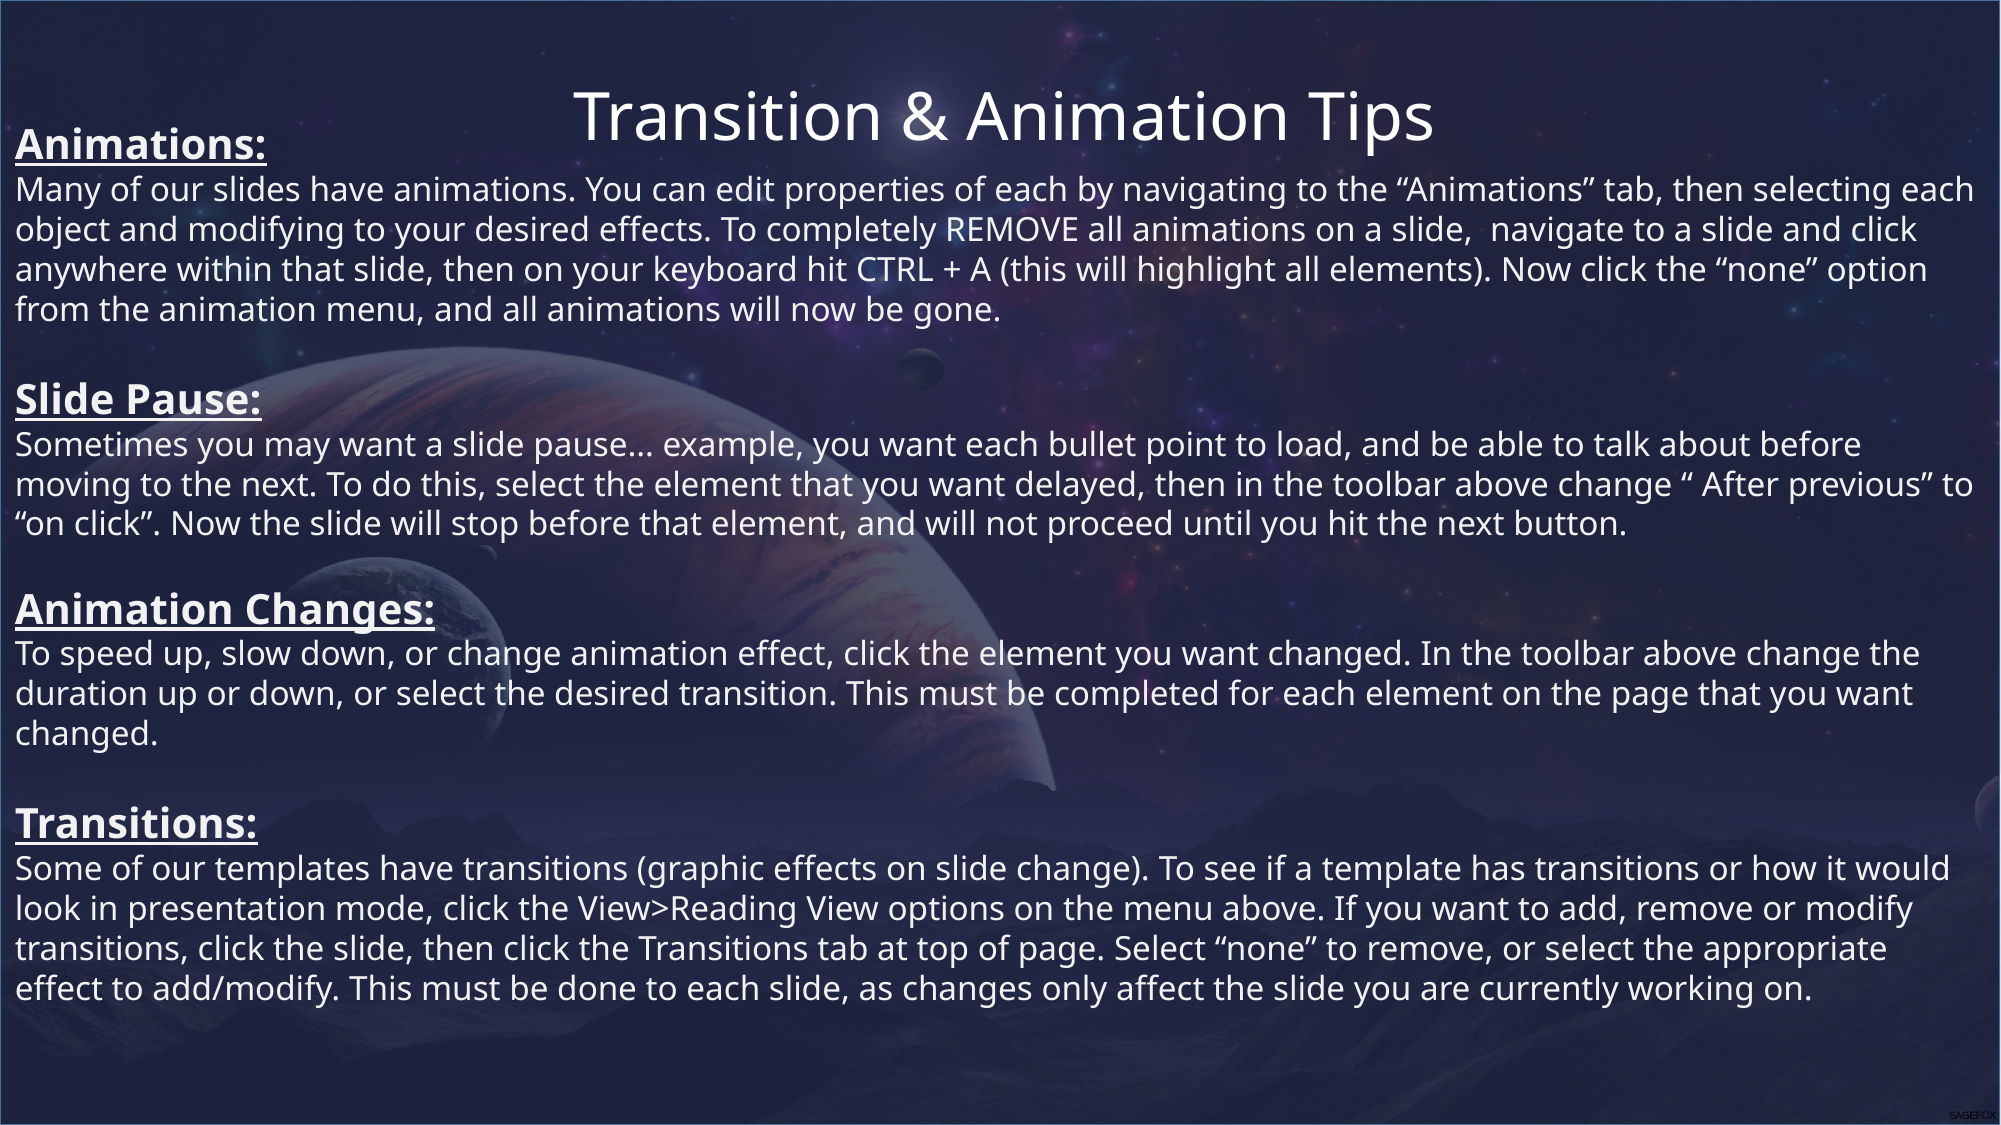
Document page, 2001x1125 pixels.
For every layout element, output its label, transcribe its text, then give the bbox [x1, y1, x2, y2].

text_box Animations: Many of our slides have animations. You can edit properties of each by navigating to the “Animations” tab, then selecting each object and modifying to your desired effects. To completely REMOVE all animations on a slide, navigate to a slide and click anywhere within that slide, then on your keyboard hit CTRL + A (this will highlight all elements). Now click the “none” option from the animation menu, and all animations will now be gone. Slide Pause: Sometimes you may want a slide pause… example, you want each bullet point to load, and be able to talk about before moving to the next. To do this, select the element that you want delayed, then in the toolbar above change “ After previous” to “on click”. Now the slide will stop before that element, and will not proceed until you hit the next button. Animation Changes: To speed up, slow down, or change animation effect, click the element you want changed. In the toolbar above change the duration up or down, or select the desired transition. This must be completed for each element on the page that you want changed. Transitions: Some of our templates have transitions (graphic effects on slide change). To see if a template has transitions or how it would look in presentation mode, click the View>Reading View options on the menu above. If you want to add, remove or modify transitions, click the slide, then click the Transitions tab at top of page. Select “none” to remove, or select the appropriate effect to add/modify. This must be done to each slide, as changes only affect the slide you are currently working on. [0, 0, 2000, 1125]
title Transition & Animation Tips [477, 59, 1532, 177]
